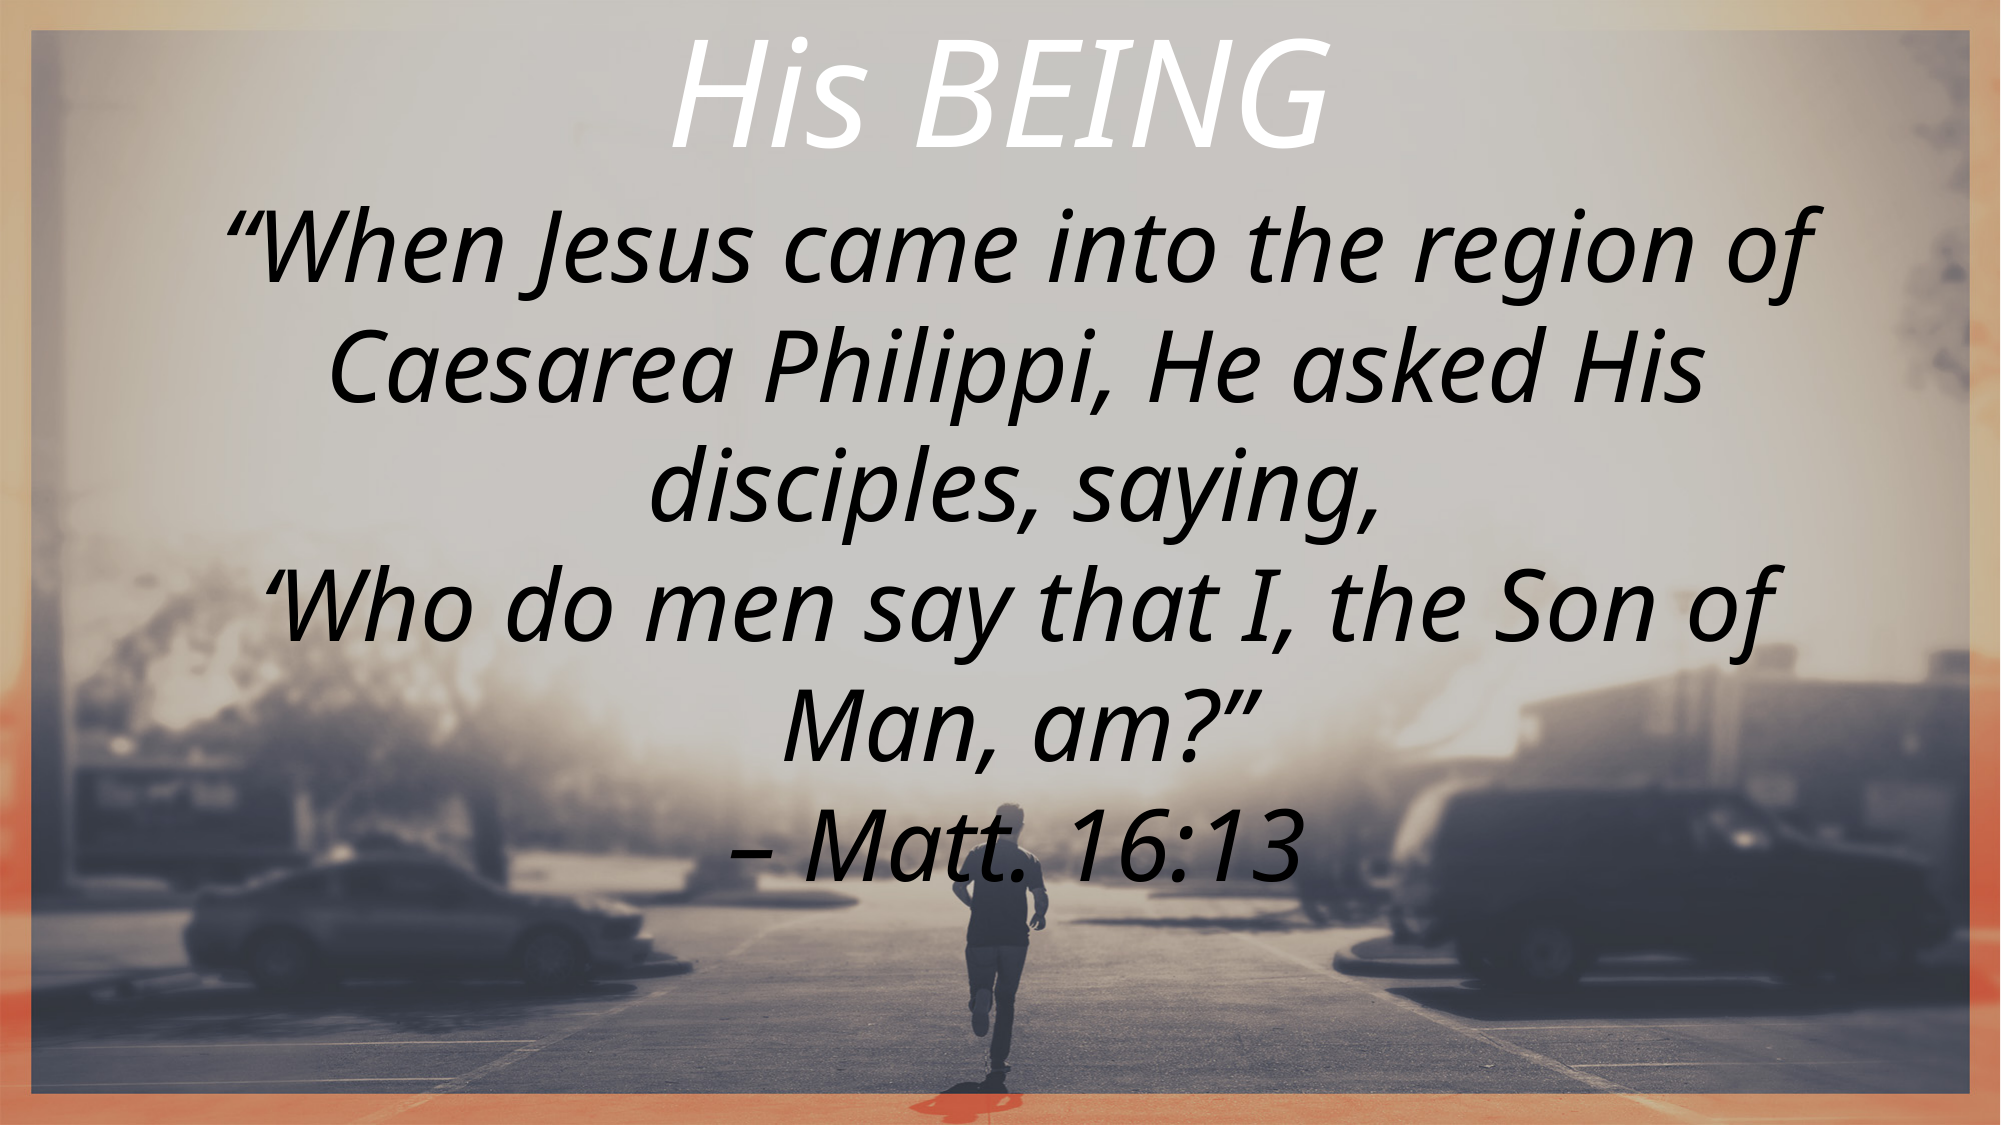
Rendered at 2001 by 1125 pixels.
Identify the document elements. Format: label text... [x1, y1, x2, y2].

text_box His BEING [0, 0, 2000, 175]
picture [0, 0, 2001, 1125]
text_box “When Jesus came into the region of Caesarea Philippi, He asked His disciples, saying, ‘Who do men say that I, the Son of Man, am?” – Matt. 16:13 [140, 175, 1895, 738]
